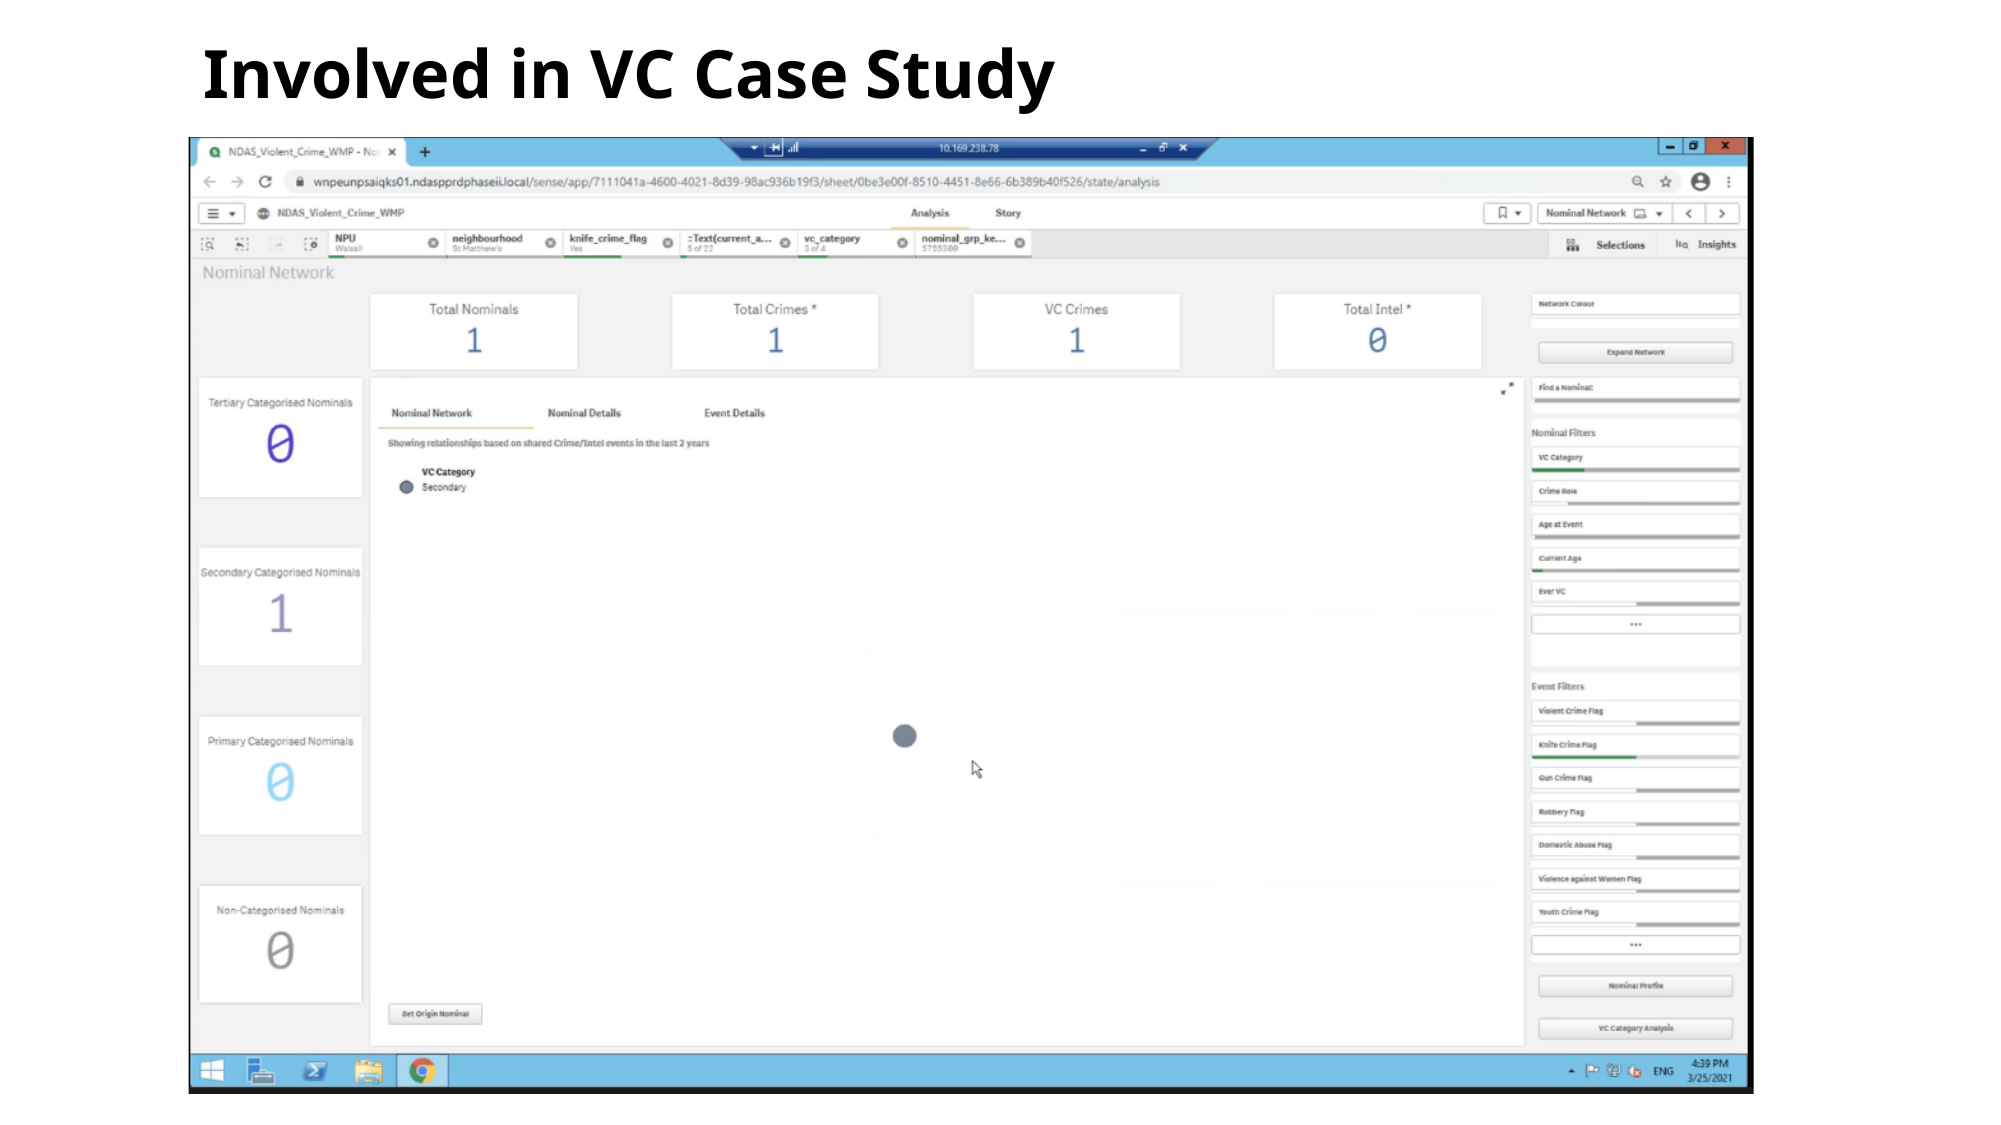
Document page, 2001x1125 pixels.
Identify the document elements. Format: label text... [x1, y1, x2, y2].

title Involved in VC Case Study [188, 24, 1809, 121]
picture [188, 137, 1754, 1094]
